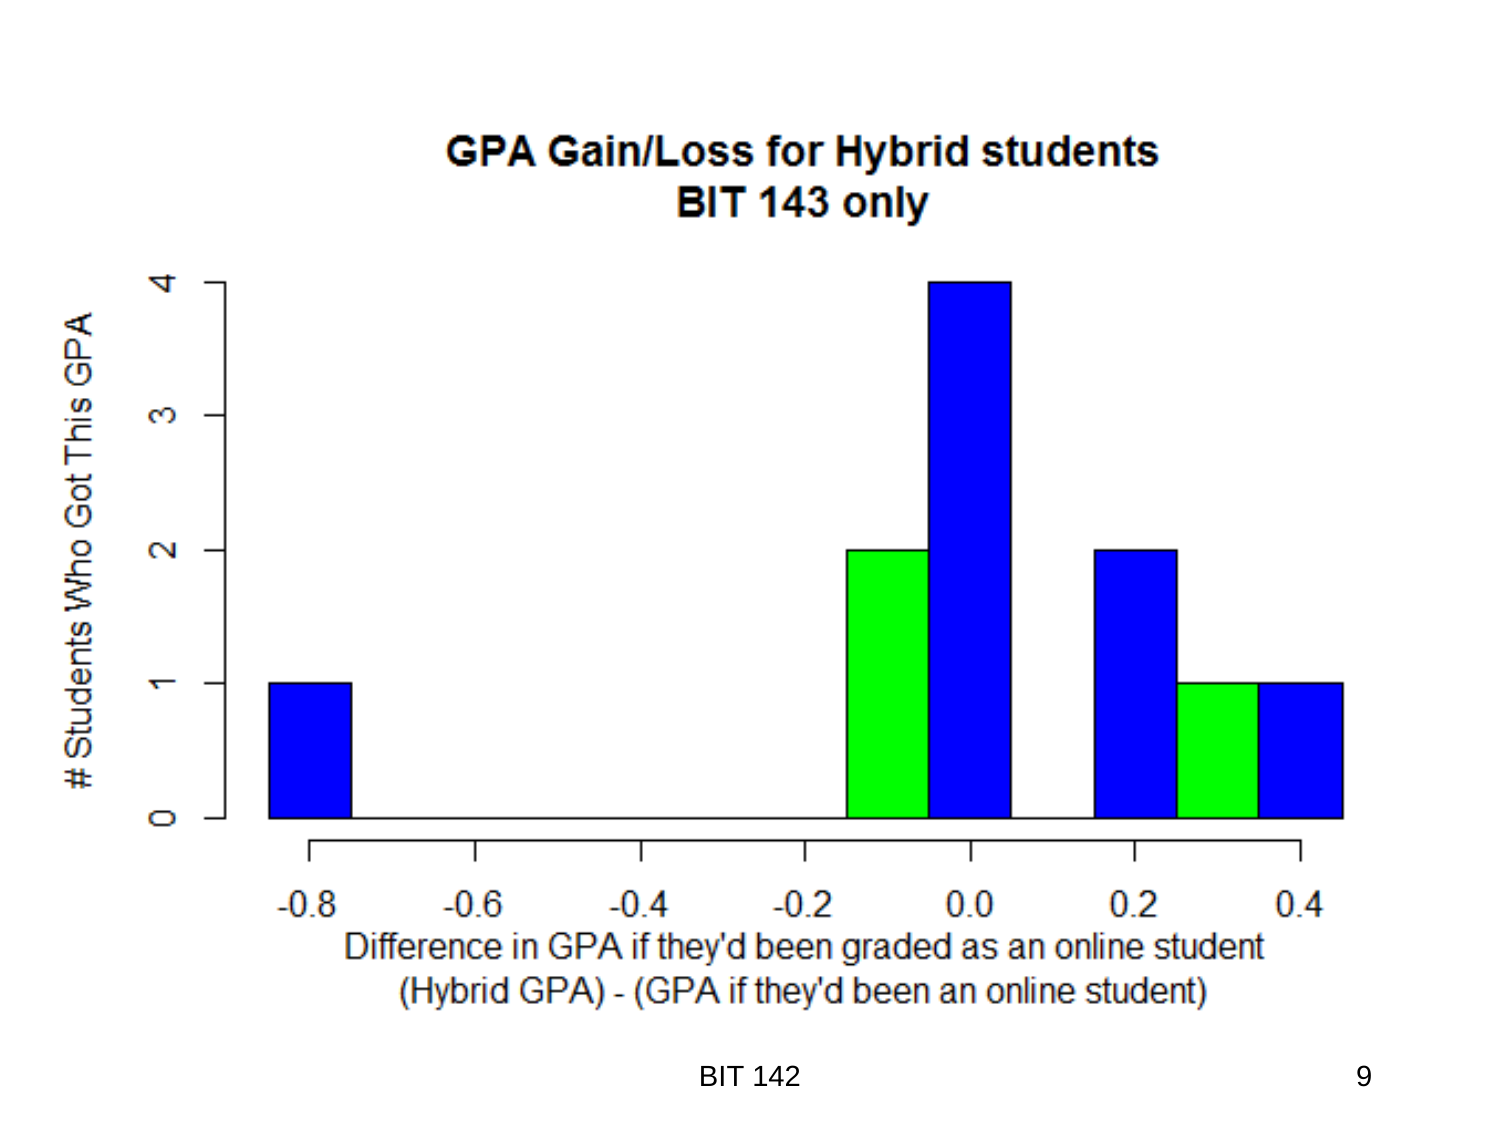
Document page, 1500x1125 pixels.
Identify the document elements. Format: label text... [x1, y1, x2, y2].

footer BIT 142 [512, 1065, 988, 1113]
slide_number 9 [1074, 1065, 1388, 1113]
picture [52, 87, 1476, 1057]
